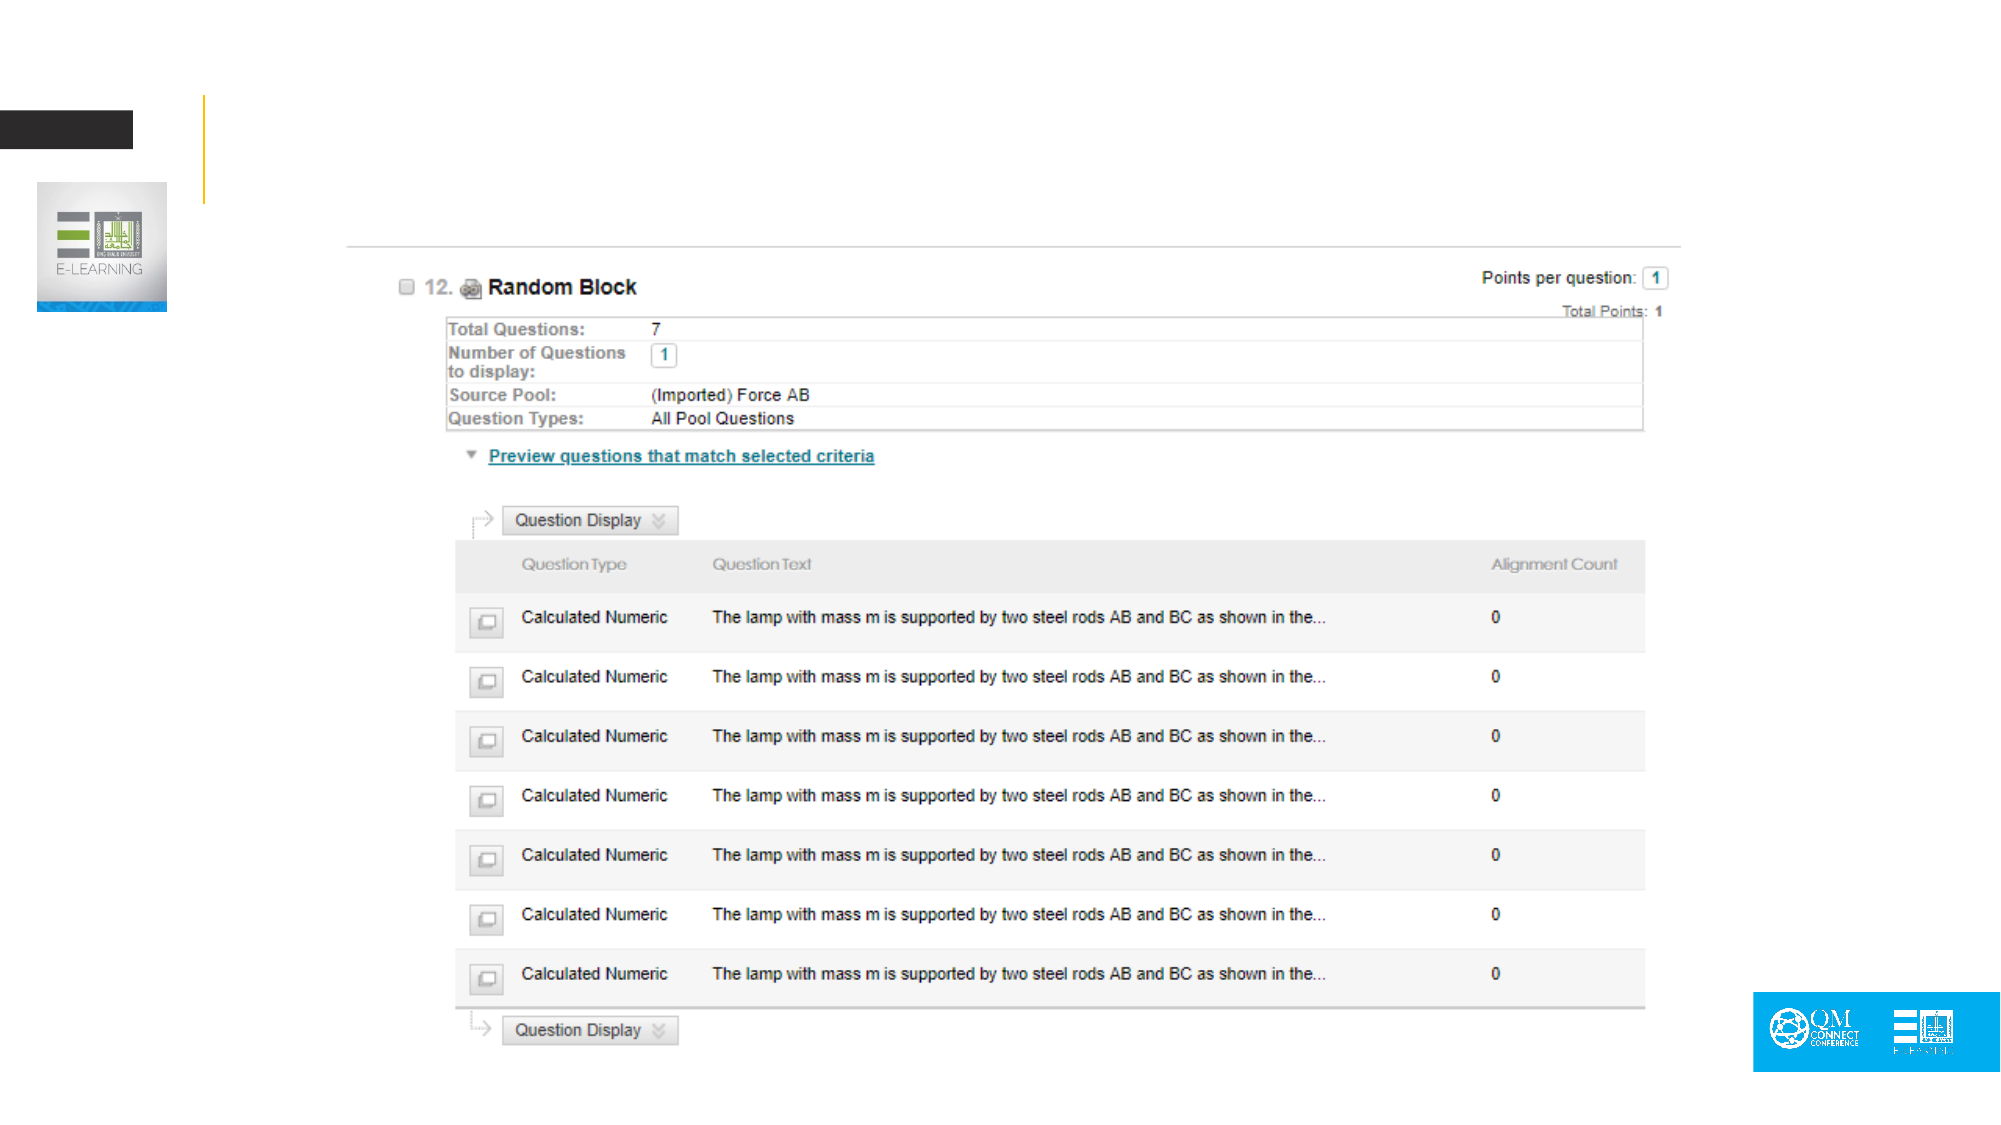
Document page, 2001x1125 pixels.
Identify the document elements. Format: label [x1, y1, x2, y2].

picture [1780, 1021, 1808, 1048]
picture [1921, 1011, 1952, 1042]
picture [332, 237, 1682, 1055]
picture [1895, 1011, 1916, 1016]
picture [37, 182, 167, 312]
picture [1895, 1024, 1916, 1029]
picture [1770, 1009, 1803, 1038]
picture [1895, 1037, 1916, 1042]
